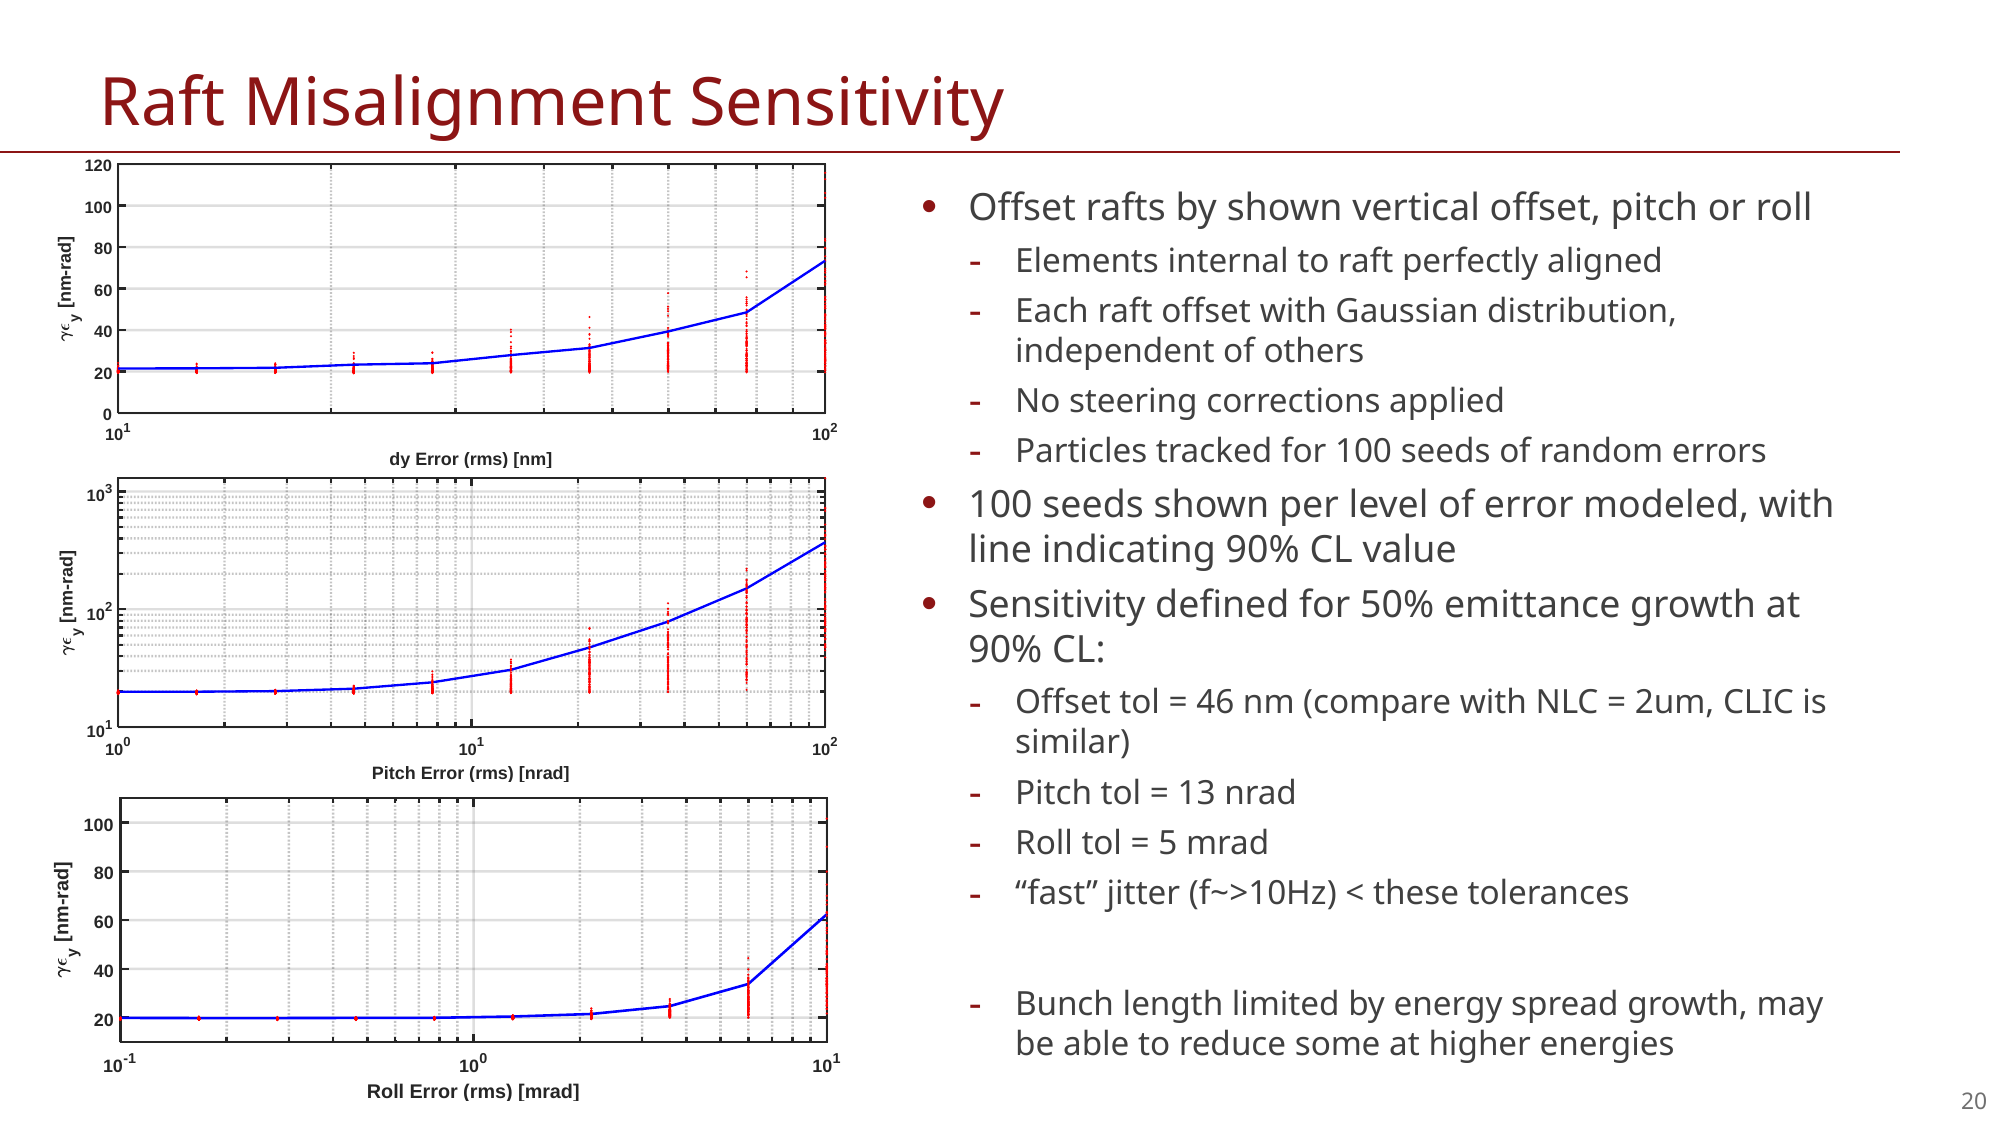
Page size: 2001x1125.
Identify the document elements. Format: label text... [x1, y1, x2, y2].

picture [0, 139, 913, 1101]
title Raft Misalignment Sensitivity [99, 43, 1900, 148]
slide_number 20 [1875, 1079, 1988, 1125]
